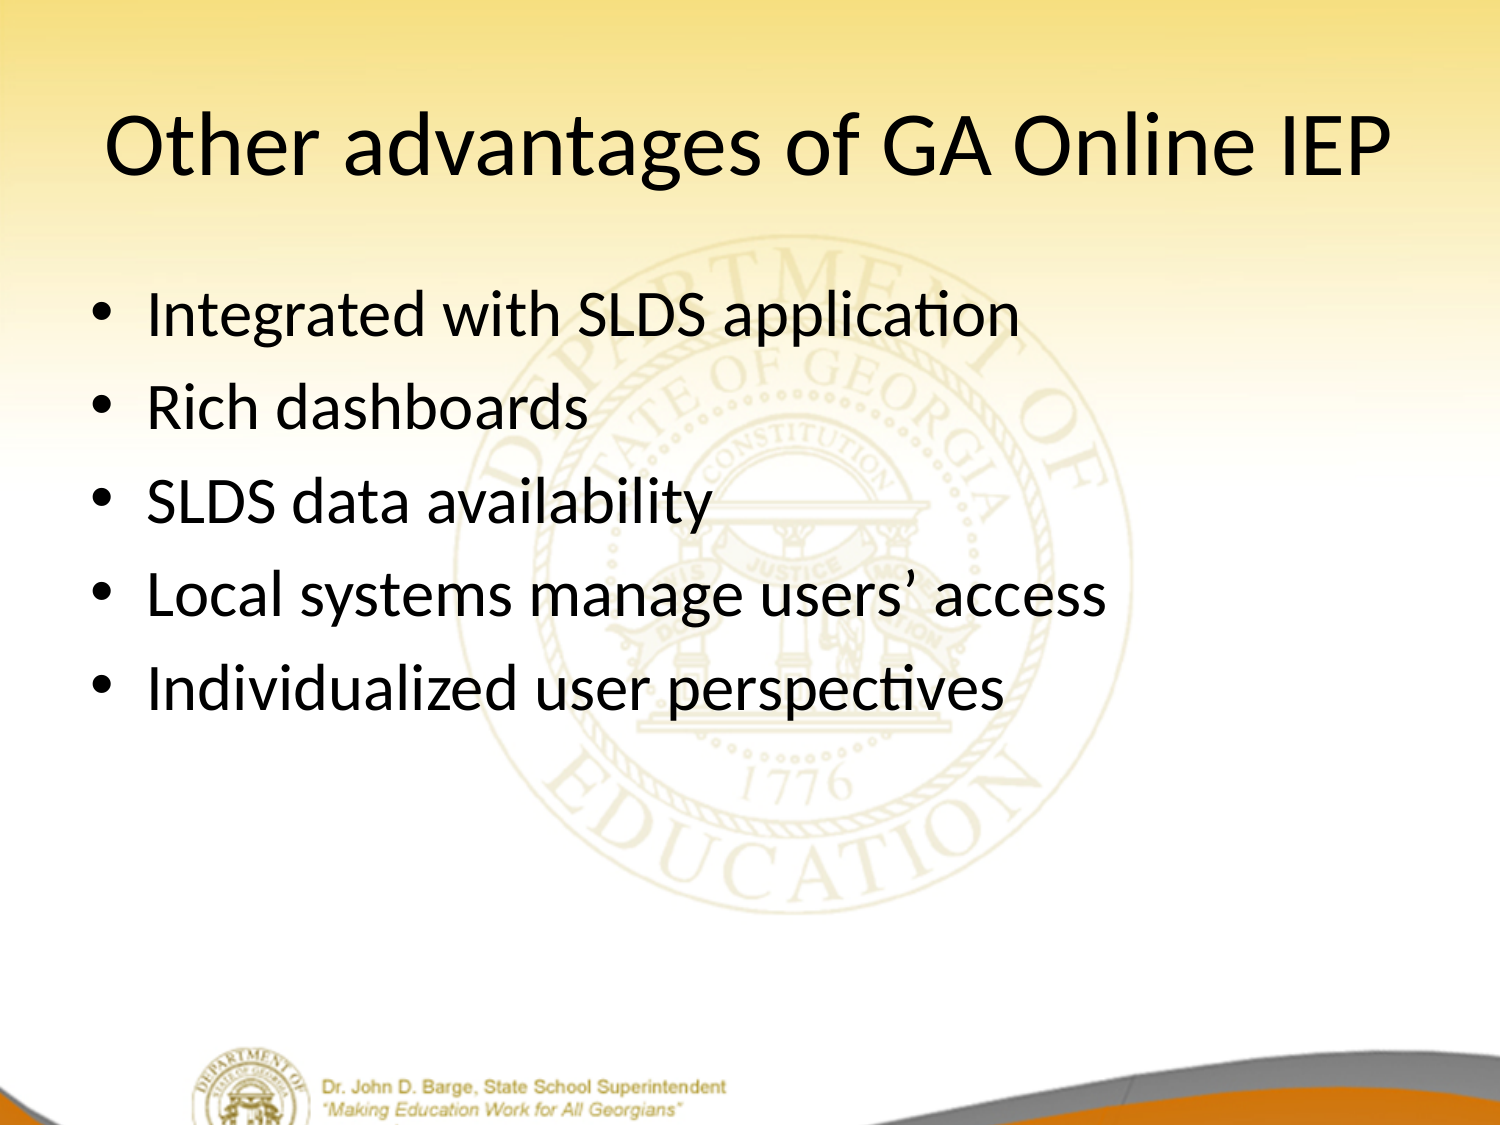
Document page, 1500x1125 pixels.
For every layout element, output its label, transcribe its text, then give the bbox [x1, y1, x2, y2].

title Other advantages of GA Online IEP [75, 45, 1425, 233]
picture [0, 0, 1500, 1125]
list Integrated with SLDS application Rich dashboards SLDS data availability Local systems manage users’ access Individualized user perspectives [75, 262, 1425, 1005]
